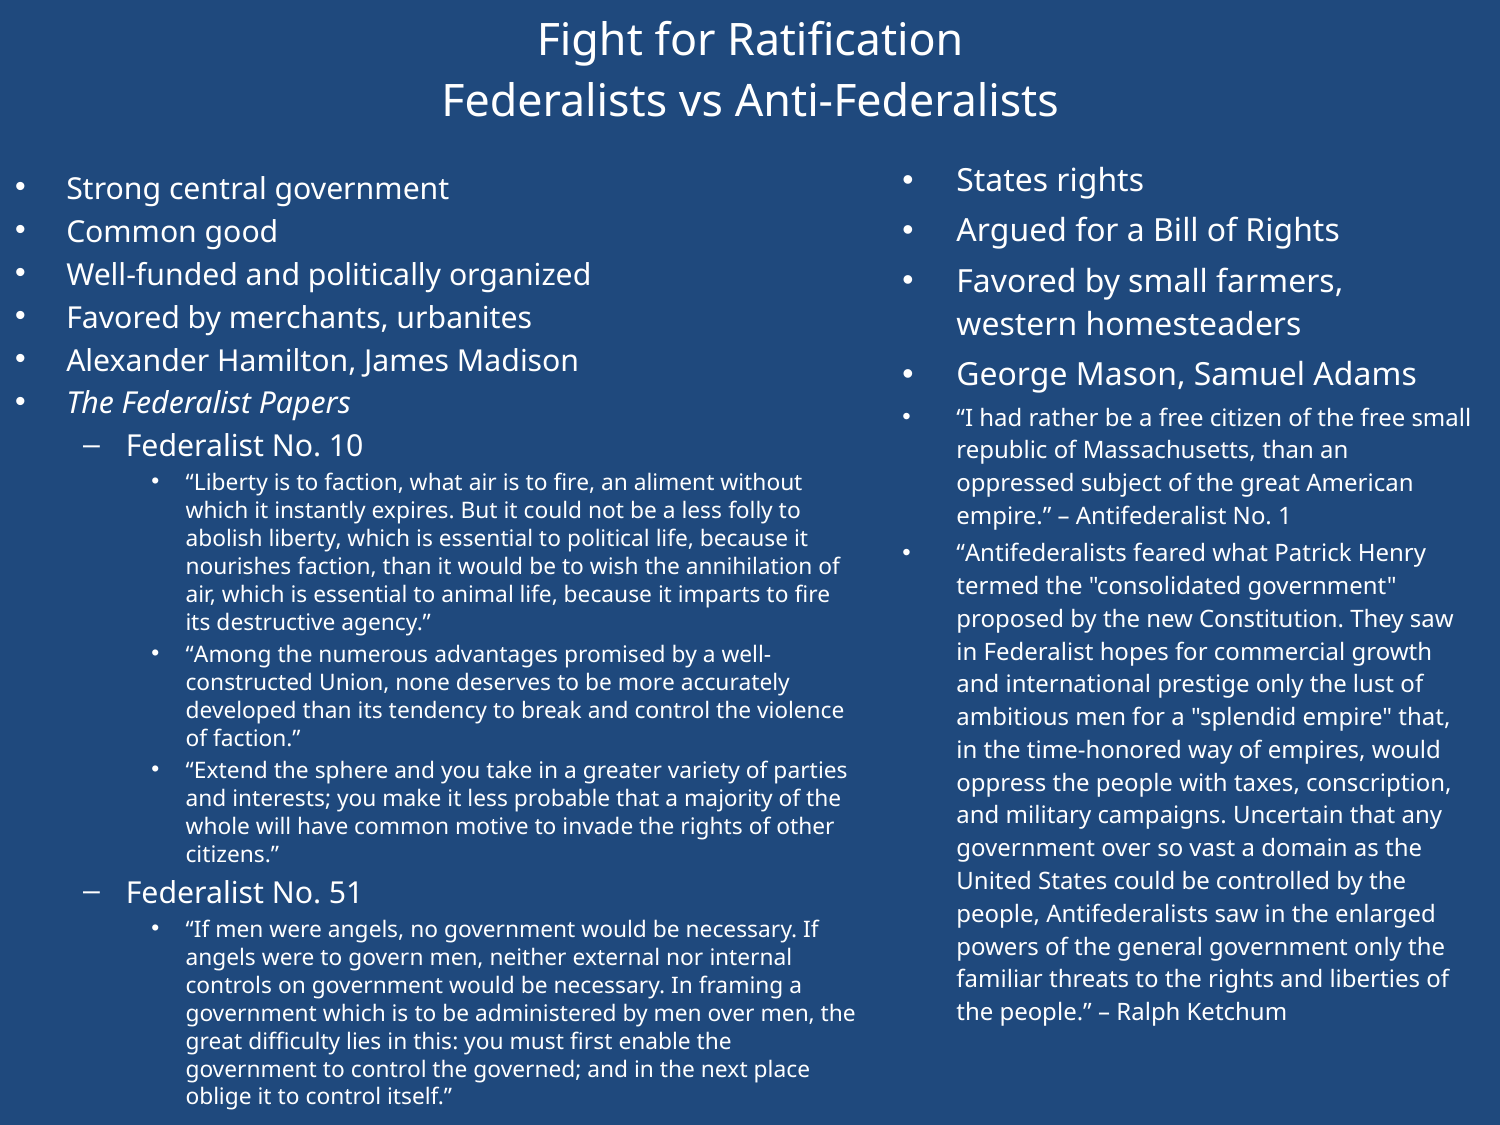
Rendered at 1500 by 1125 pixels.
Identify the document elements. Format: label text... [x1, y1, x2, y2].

list States rights Argued for a Bill of Rights Favored by small farmers, western homesteaders George Mason, Samuel Adams “I had rather be a free citizen of the free small republic of Massachusetts, than an oppressed subject of the great American empire.” – Antifederalist No. 1 “Antifederalists feared what Patrick Henry termed the "consolidated government" proposed by the new Constitution. They saw in Federalist hopes for commercial growth and international prestige only the lust of ambitious men for a "splendid empire" that, in the time-honored way of empires, would oppress the people with taxes, conscription, and military campaigns. Uncertain that any government over so vast a domain as the United States could be controlled by the people, Antifederalists saw in the enlarged powers of the general government only the familiar threats to the rights and liberties of the people.” – Ralph Ketchum [887, 149, 1488, 1038]
list Strong central government Common good Well-funded and politically organized Favored by merchants, urbanites Alexander Hamilton, James Madison The Federalist Papers Federalist No. 10 “Liberty is to faction, what air is to fire, an aliment without which it instantly expires. But it could not be a less folly to abolish liberty, which is essential to political life, because it nourishes faction, than it would be to wish the annihilation of air, which is essential to animal life, because it imparts to fire its destructive agency.” “Among the numerous advantages promised by a well-constructed Union, none deserves to be more accurately developed than its tendency to break and control the violence of faction.” “Extend the sphere and you take in a greater variety of parties and interests; you make it less probable that a majority of the whole will have common motive to invade the rights of other citizens.” Federalist No. 51 “If men were angels, no government would be necessary. If angels were to govern men, neither external nor internal controls on government would be necessary. In framing a government which is to be administered by men over men, the great difficulty lies in this: you must first enable the government to control the governed; and in the next place oblige it to control itself.” [0, 162, 875, 1125]
title Fight for Ratification Federalists vs Anti-Federalists [50, 0, 1451, 138]
